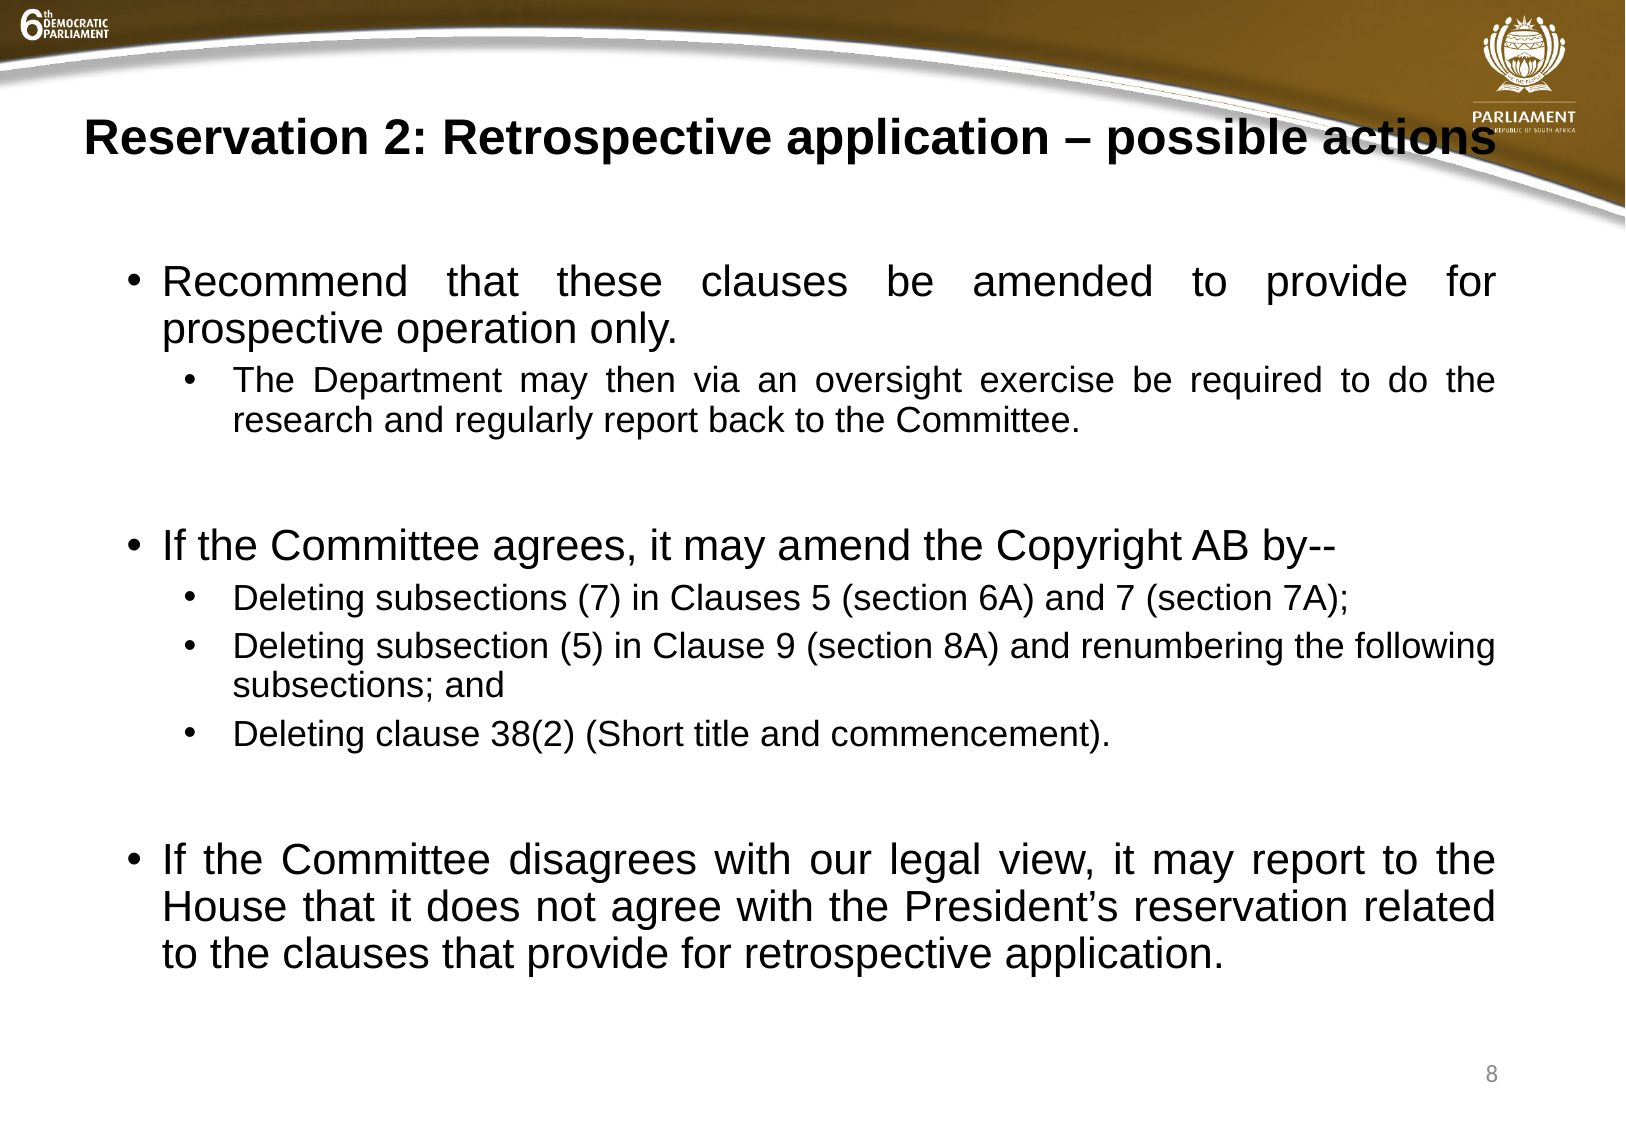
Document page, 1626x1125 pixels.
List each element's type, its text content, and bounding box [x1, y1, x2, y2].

slide_number 8 [1147, 1042, 1514, 1103]
list Recommend that these clauses be amended to provide for prospective operation only. The Department may then via an oversight exercise be required to do the research and regularly report back to the Committee. If the Committee agrees, it may amend the Copyright AB by-- Deleting subsections (7) in Clauses 5 (section 6A) and 7 (section 7A); Deleting subsection (5) in Clause 9 (section 8A) and renumbering the following subsections; and Deleting clause 38(2) (Short title and commencement). If the Committee disagrees with our legal view, it may report to the House that it does not agree with the President’s reservation related to the clauses that provide for retrospective application. [111, 251, 1514, 994]
picture [0, 0, 1626, 1125]
title Reservation 2: Retrospective application – possible actions [68, 75, 1514, 203]
